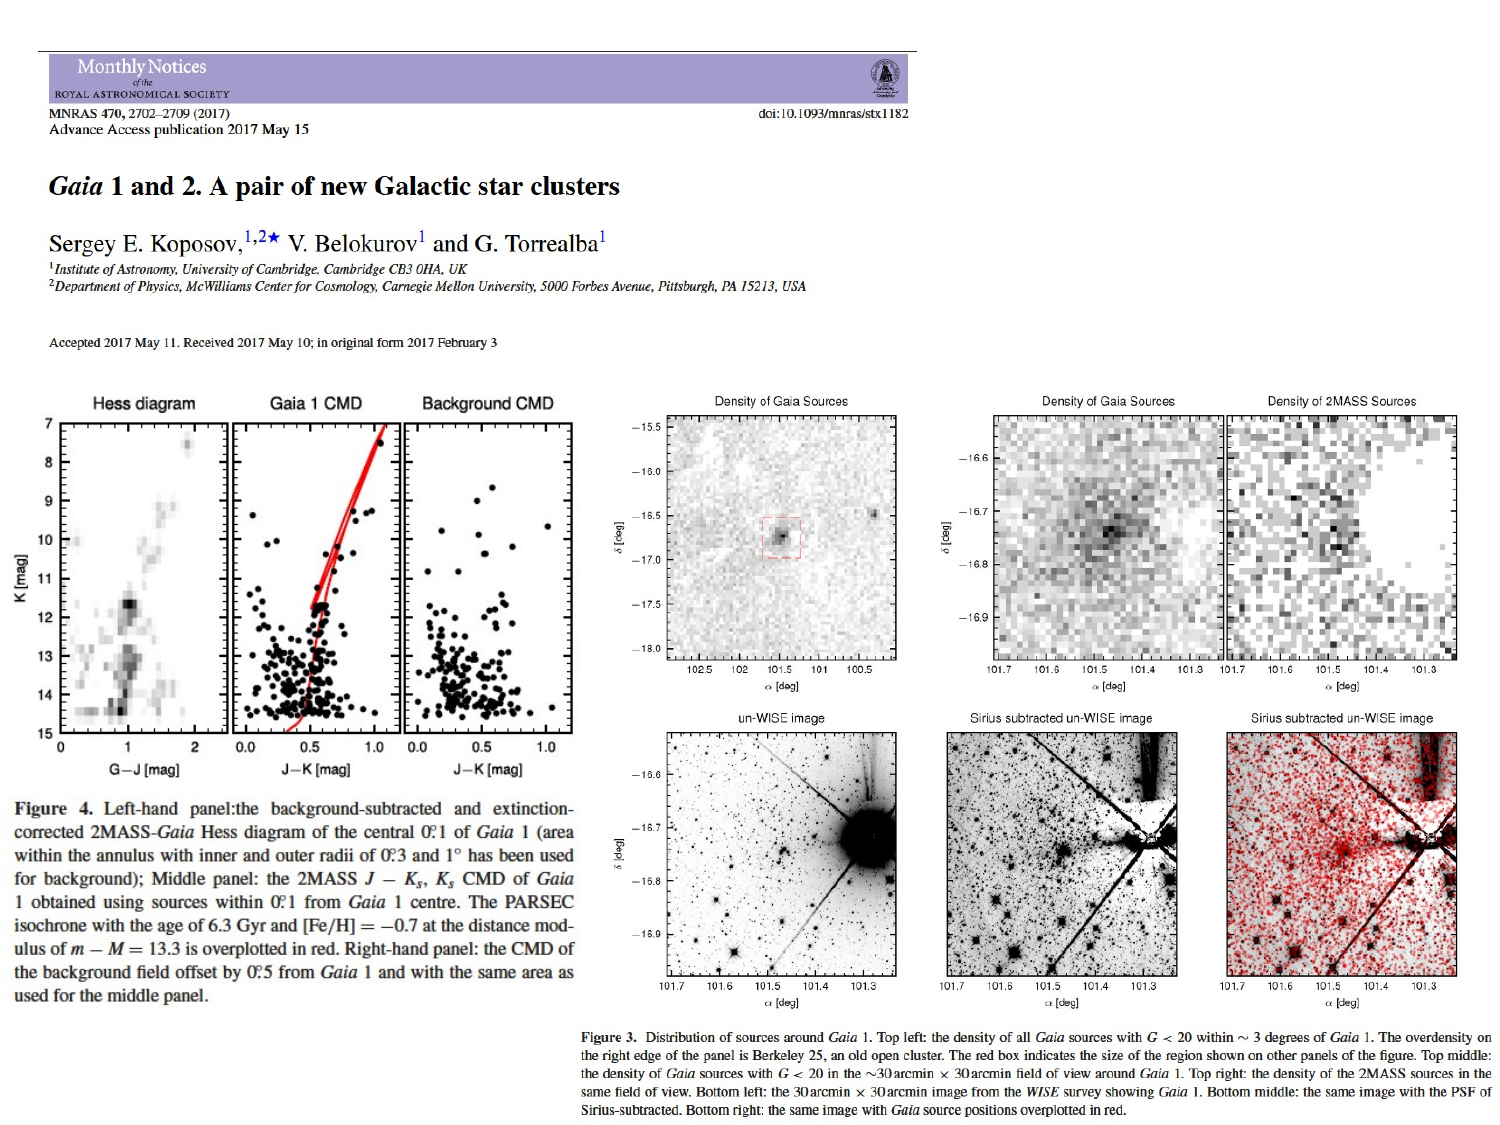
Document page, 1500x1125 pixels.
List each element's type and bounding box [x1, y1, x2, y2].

picture [38, 51, 917, 357]
picture [0, 385, 1500, 1125]
